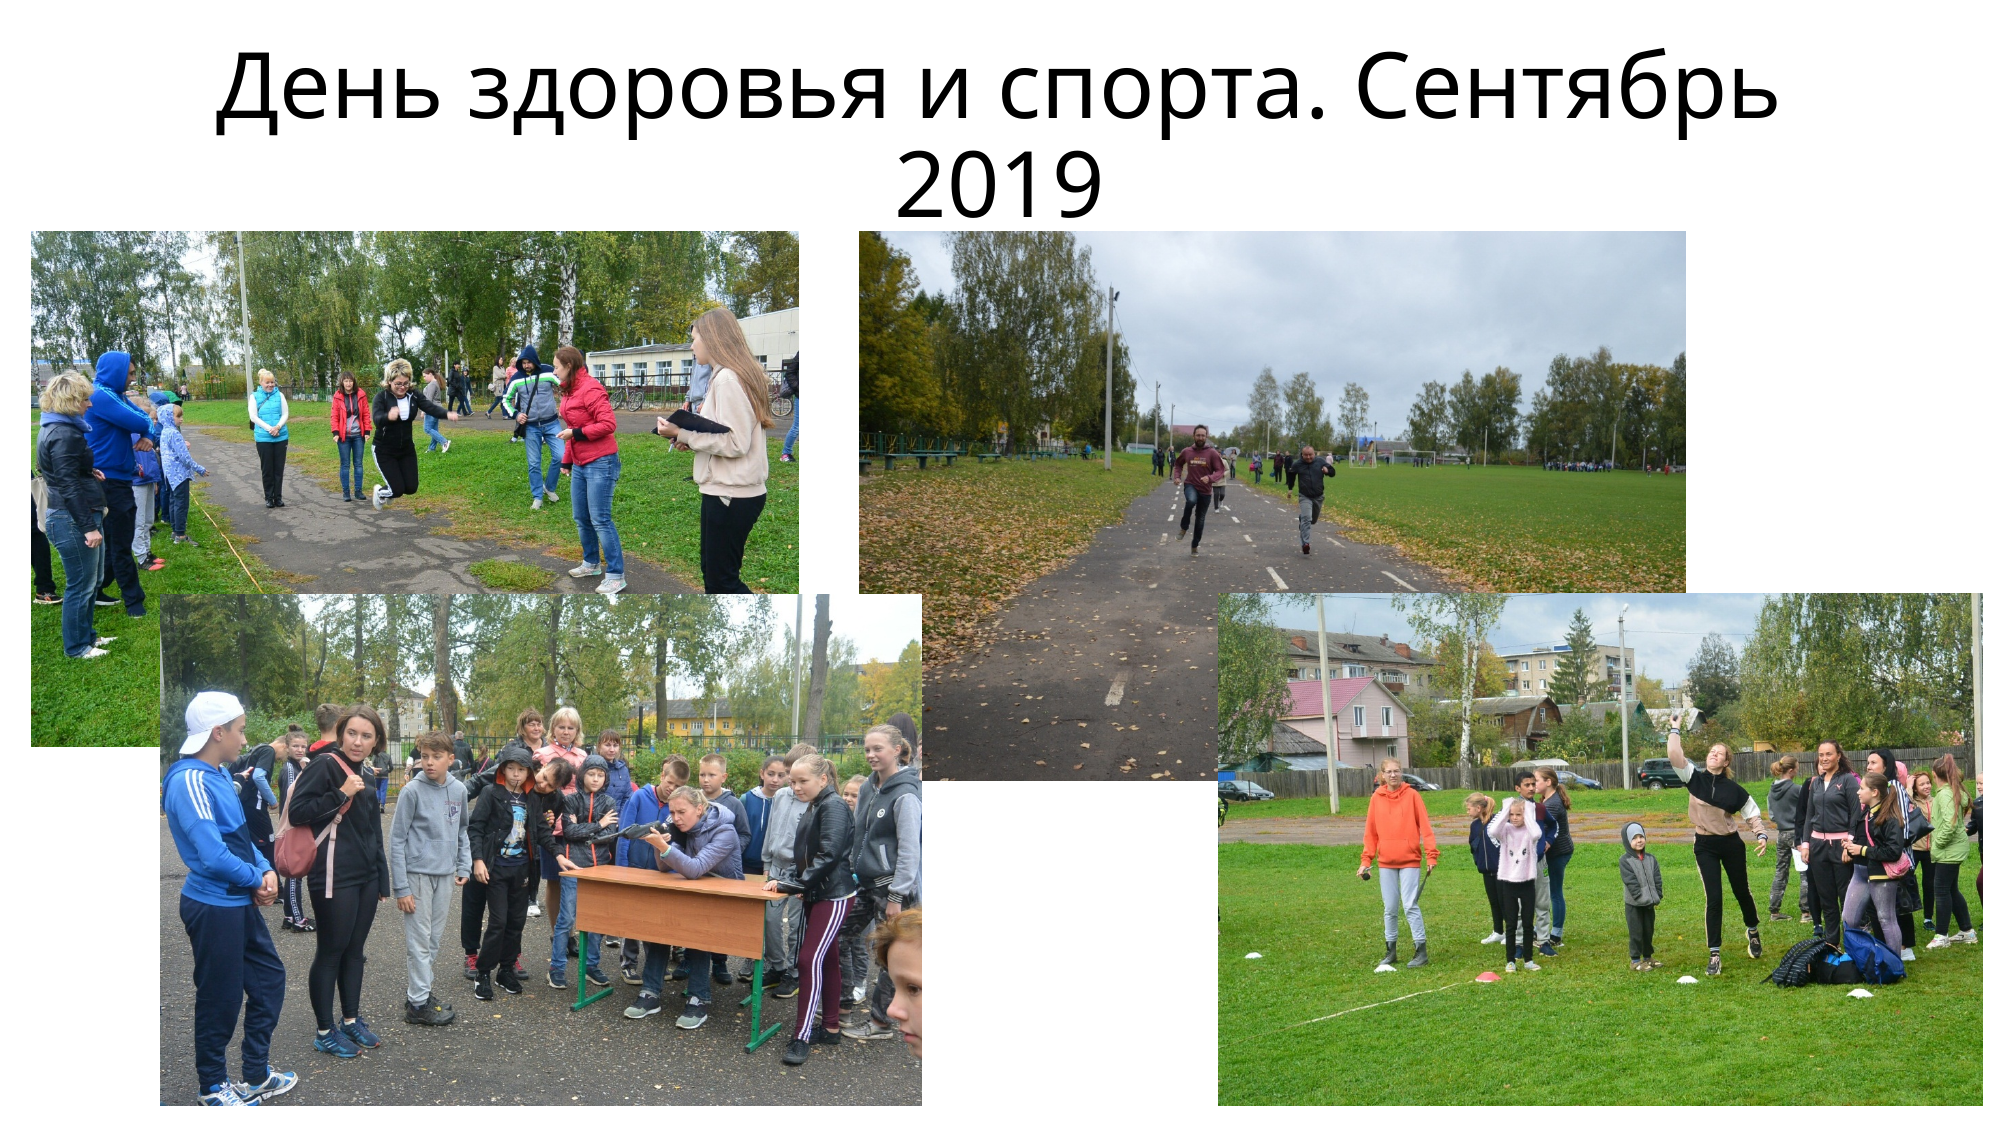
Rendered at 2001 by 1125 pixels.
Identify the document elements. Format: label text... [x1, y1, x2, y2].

title День здоровья и спорта. Сентябрь 2019 [137, 0, 1863, 278]
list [1218, 593, 1983, 1106]
picture [31, 231, 1686, 1106]
